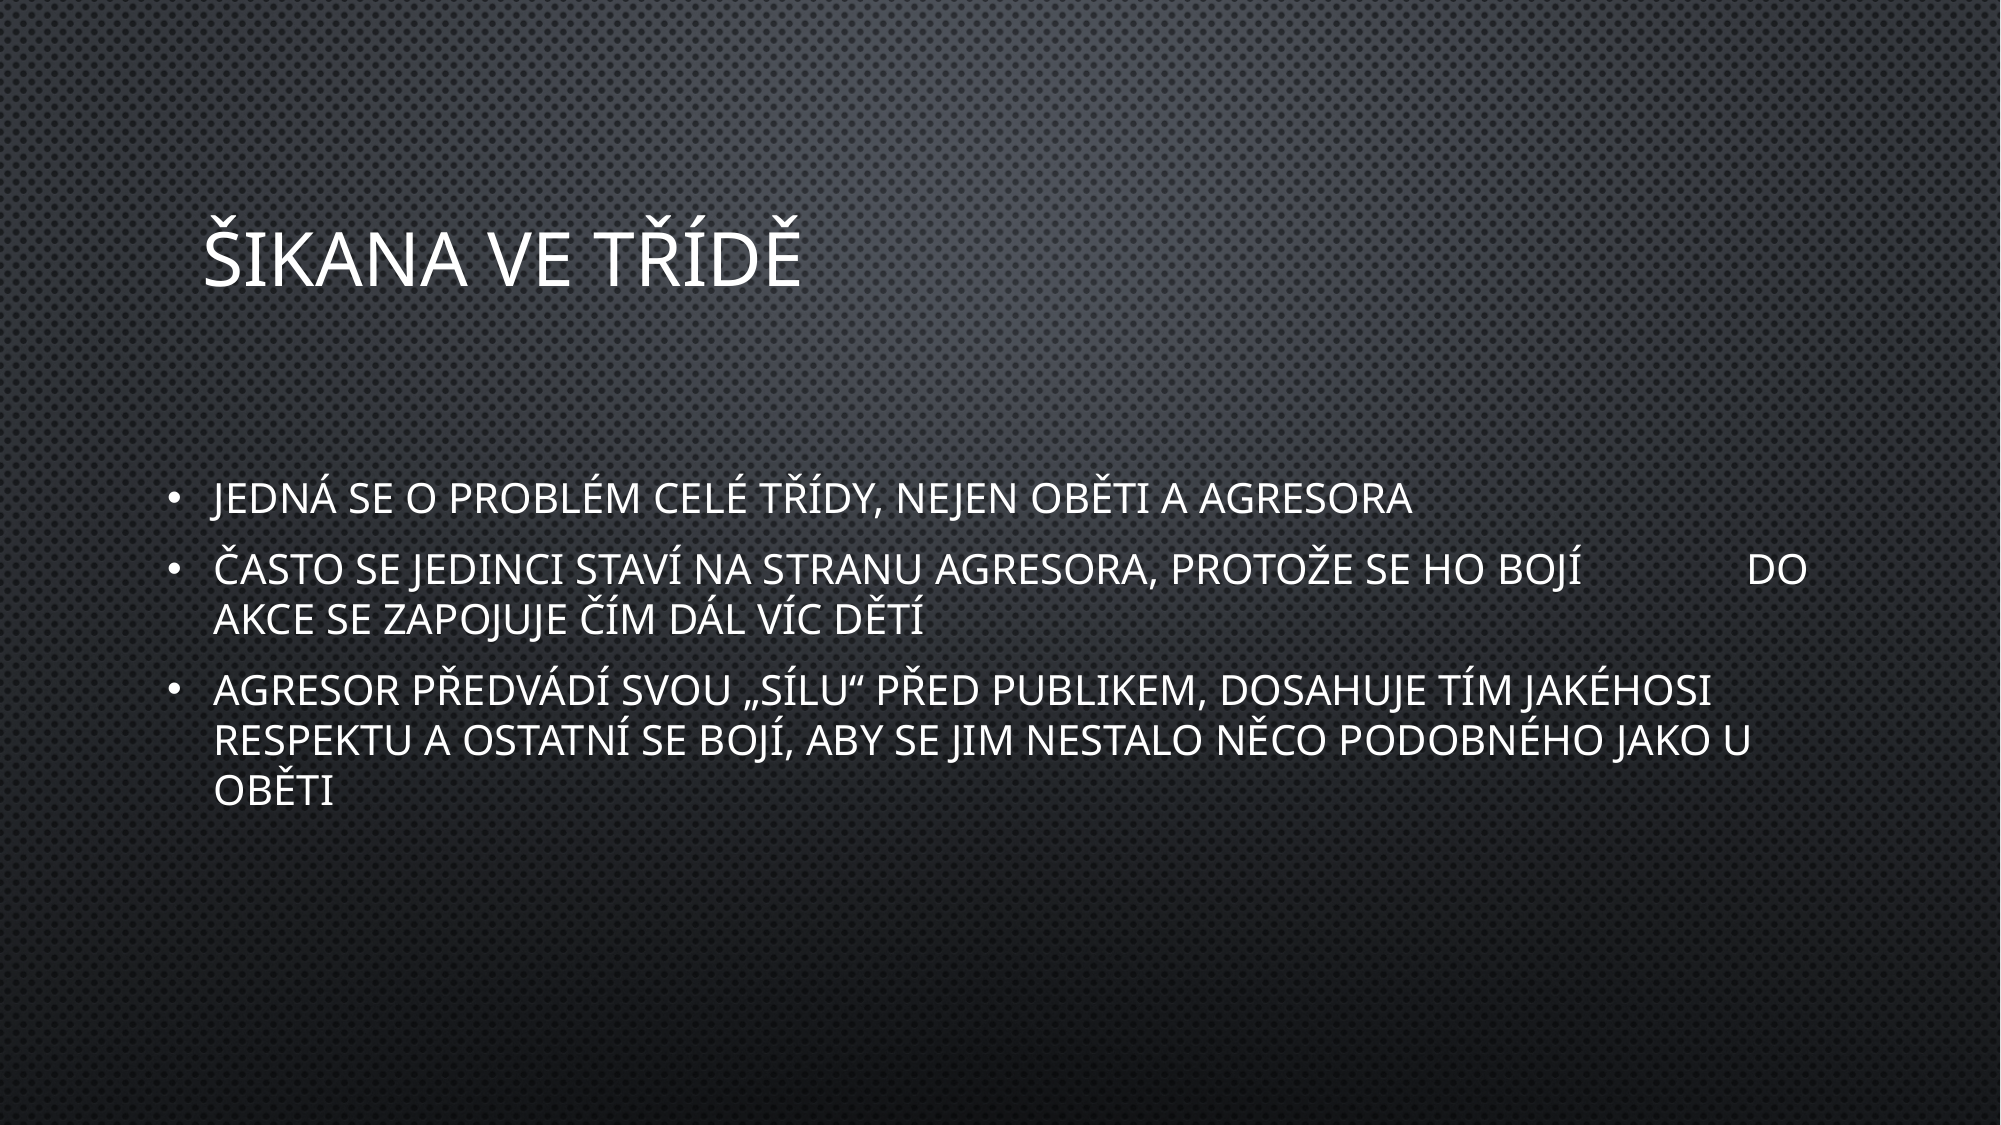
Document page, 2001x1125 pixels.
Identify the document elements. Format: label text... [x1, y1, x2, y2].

list Jedná se o problém celé třídy, nejen oběti a agresora Často se jedinci staví na stranu agresora, protože se ho bojí do akce se zapojuje čím dál víc dětí Agresor předvádí svou „sílu“ před publikem, dosahuje tím jakéhosi respektu a ostatní se bojí, aby se jim nestalo něco podobného jako u oběti [152, 360, 1861, 996]
title Šikana ve třídě [187, 99, 1813, 360]
